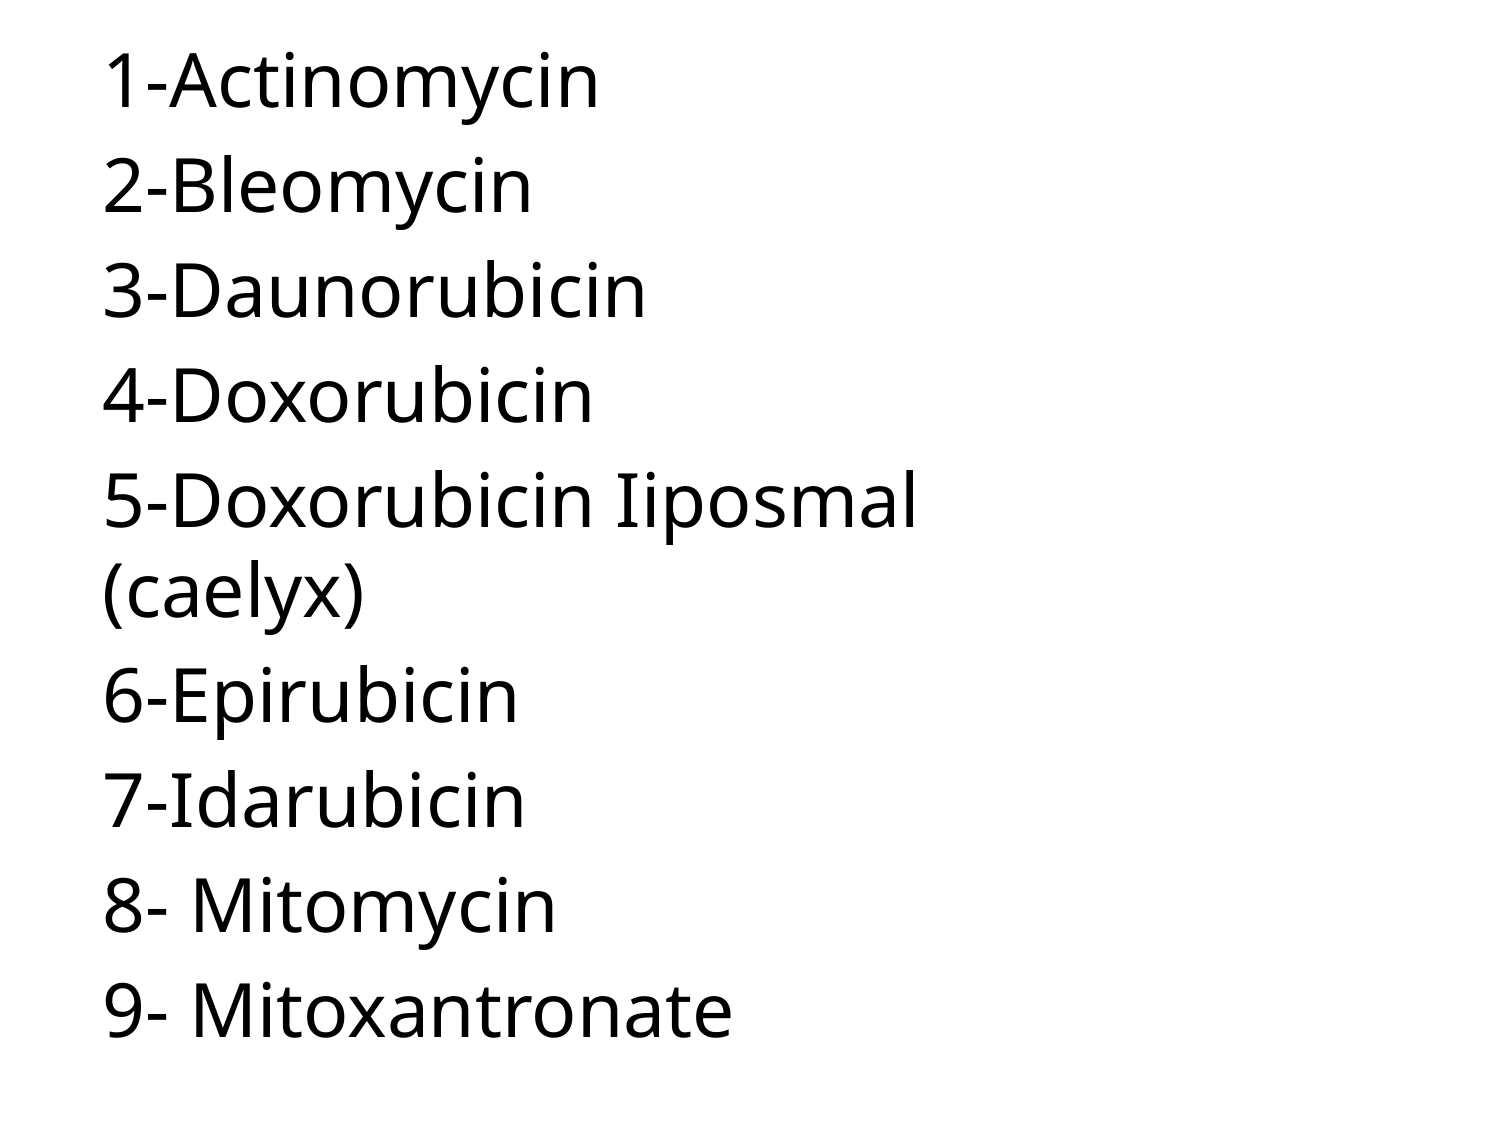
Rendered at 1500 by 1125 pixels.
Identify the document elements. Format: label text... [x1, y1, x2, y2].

subtitle 1-Actinomycin 2-Bleomycin 3-Daunorubicin 4-Doxorubicin 5-Doxorubicin Iiposmal (caelyx) 6-Epirubicin 7-Idarubicin 8- Mitomycin 9- Mitoxantronate [87, 24, 1200, 900]
